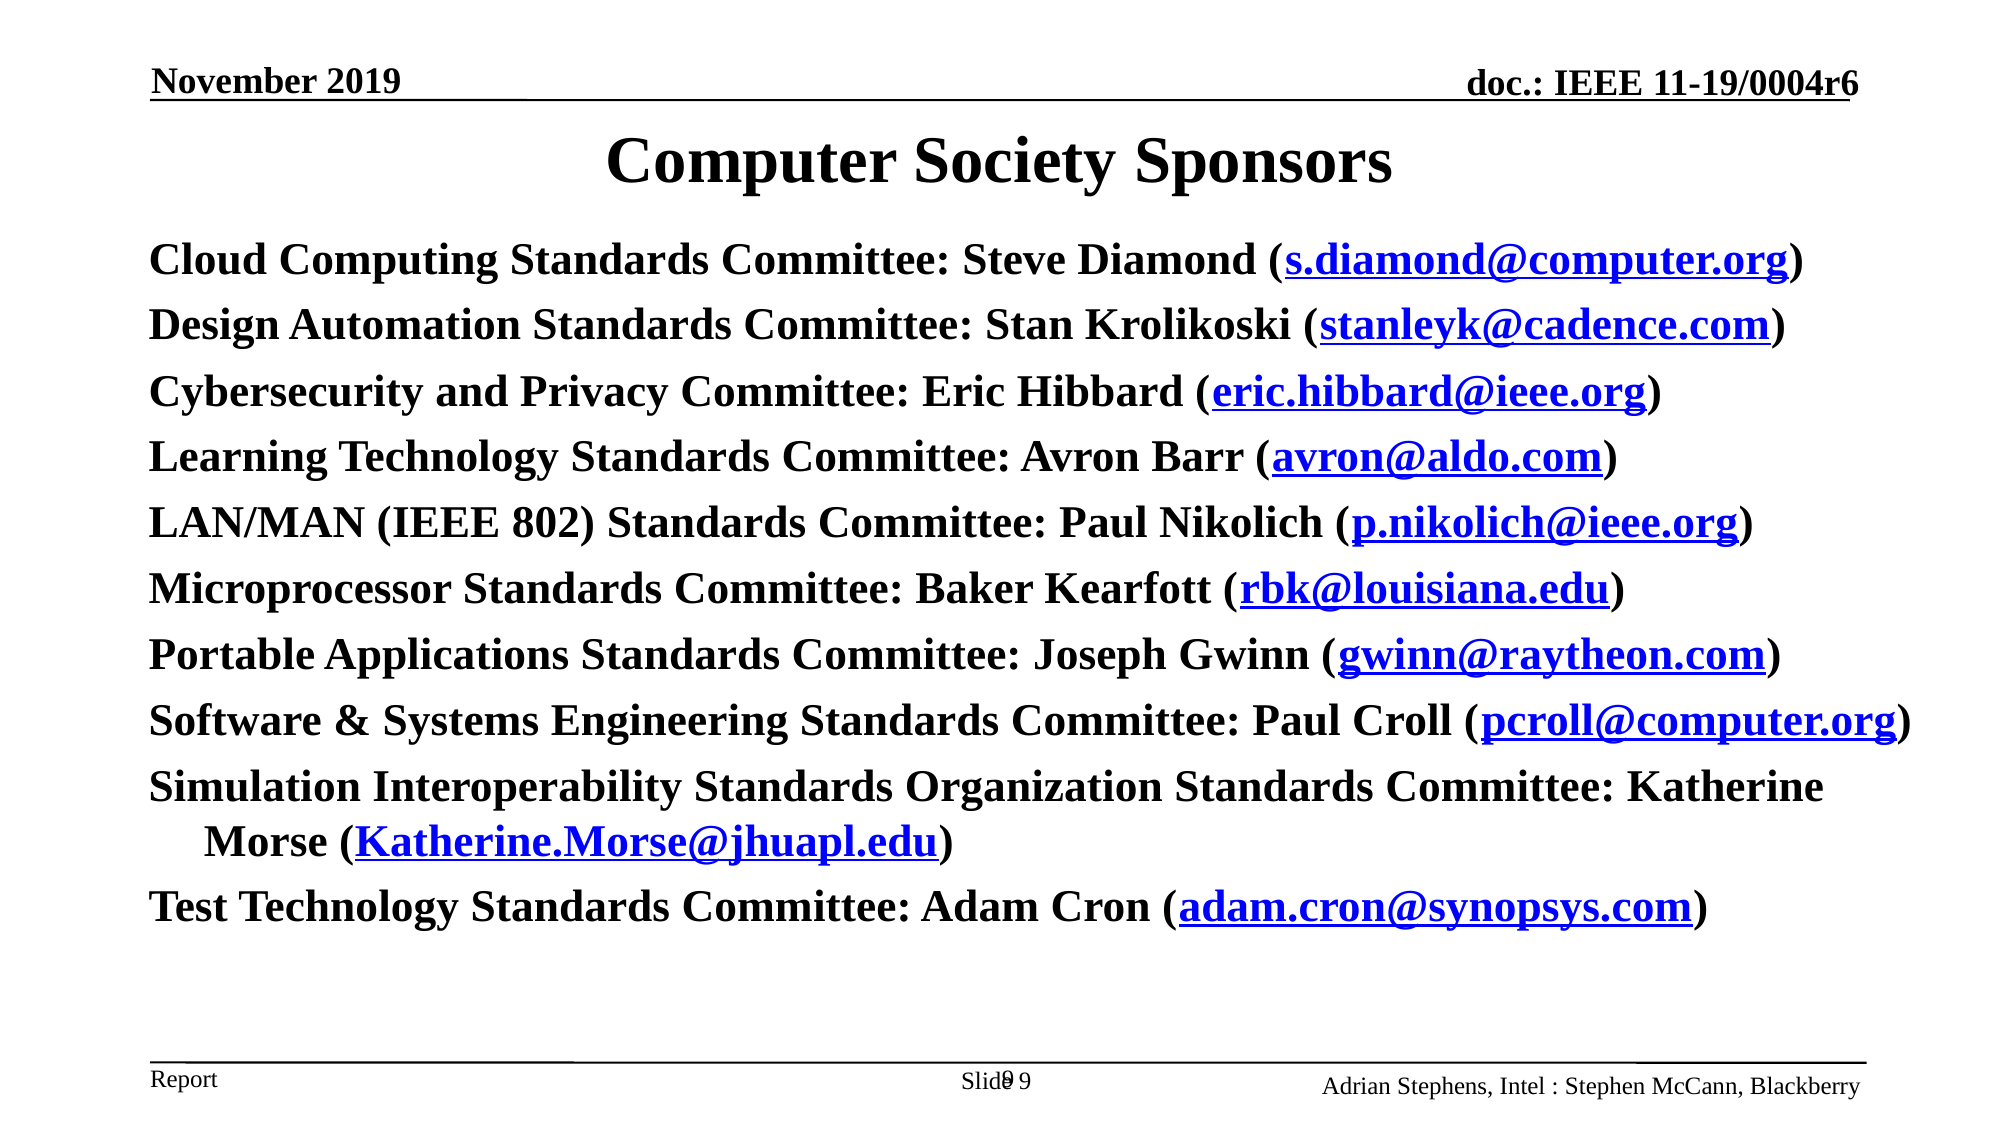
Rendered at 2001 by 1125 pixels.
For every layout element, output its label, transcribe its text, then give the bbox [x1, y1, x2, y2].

title Computer Society Sponsors [362, 112, 1638, 201]
text_box November 2019 [136, 48, 447, 95]
text_box Adrian Stephens, Intel : Stephen McCann, Blackberry [1307, 1062, 1879, 1103]
slide_number 9 [950, 1061, 1067, 1123]
list Cloud Computing Standards Committee: Steve Diamond (s.diamond@computer.org) Design Automation Standards Committee: Stan Krolikoski (stanleyk@cadence.com) Cybersecurity and Privacy Committee: Eric Hibbard (eric.hibbard@ieee.org) Learning Technology Standards Committee: Avron Barr (avron@aldo.com) LAN/MAN (IEEE 802) Standards Committee: Paul Nikolich (p.nikolich@ieee.org) Microprocessor Standards Committee: Baker Kearfott (rbk@louisiana.edu) Portable Applications Standards Committee: Joseph Gwinn (gwinn@raytheon.com) Software & Systems Engineering Standards Committee: Paul Croll (pcroll@computer.org) Simulation Interoperability Standards Organization Standards Committee: Katherine Morse (Katherine.Morse@jhuapl.edu) Test Technology Standards Committee: Adam Cron (adam.cron@synopsys.com) [133, 220, 1941, 989]
text_box Slide 9 [946, 1057, 1062, 1117]
